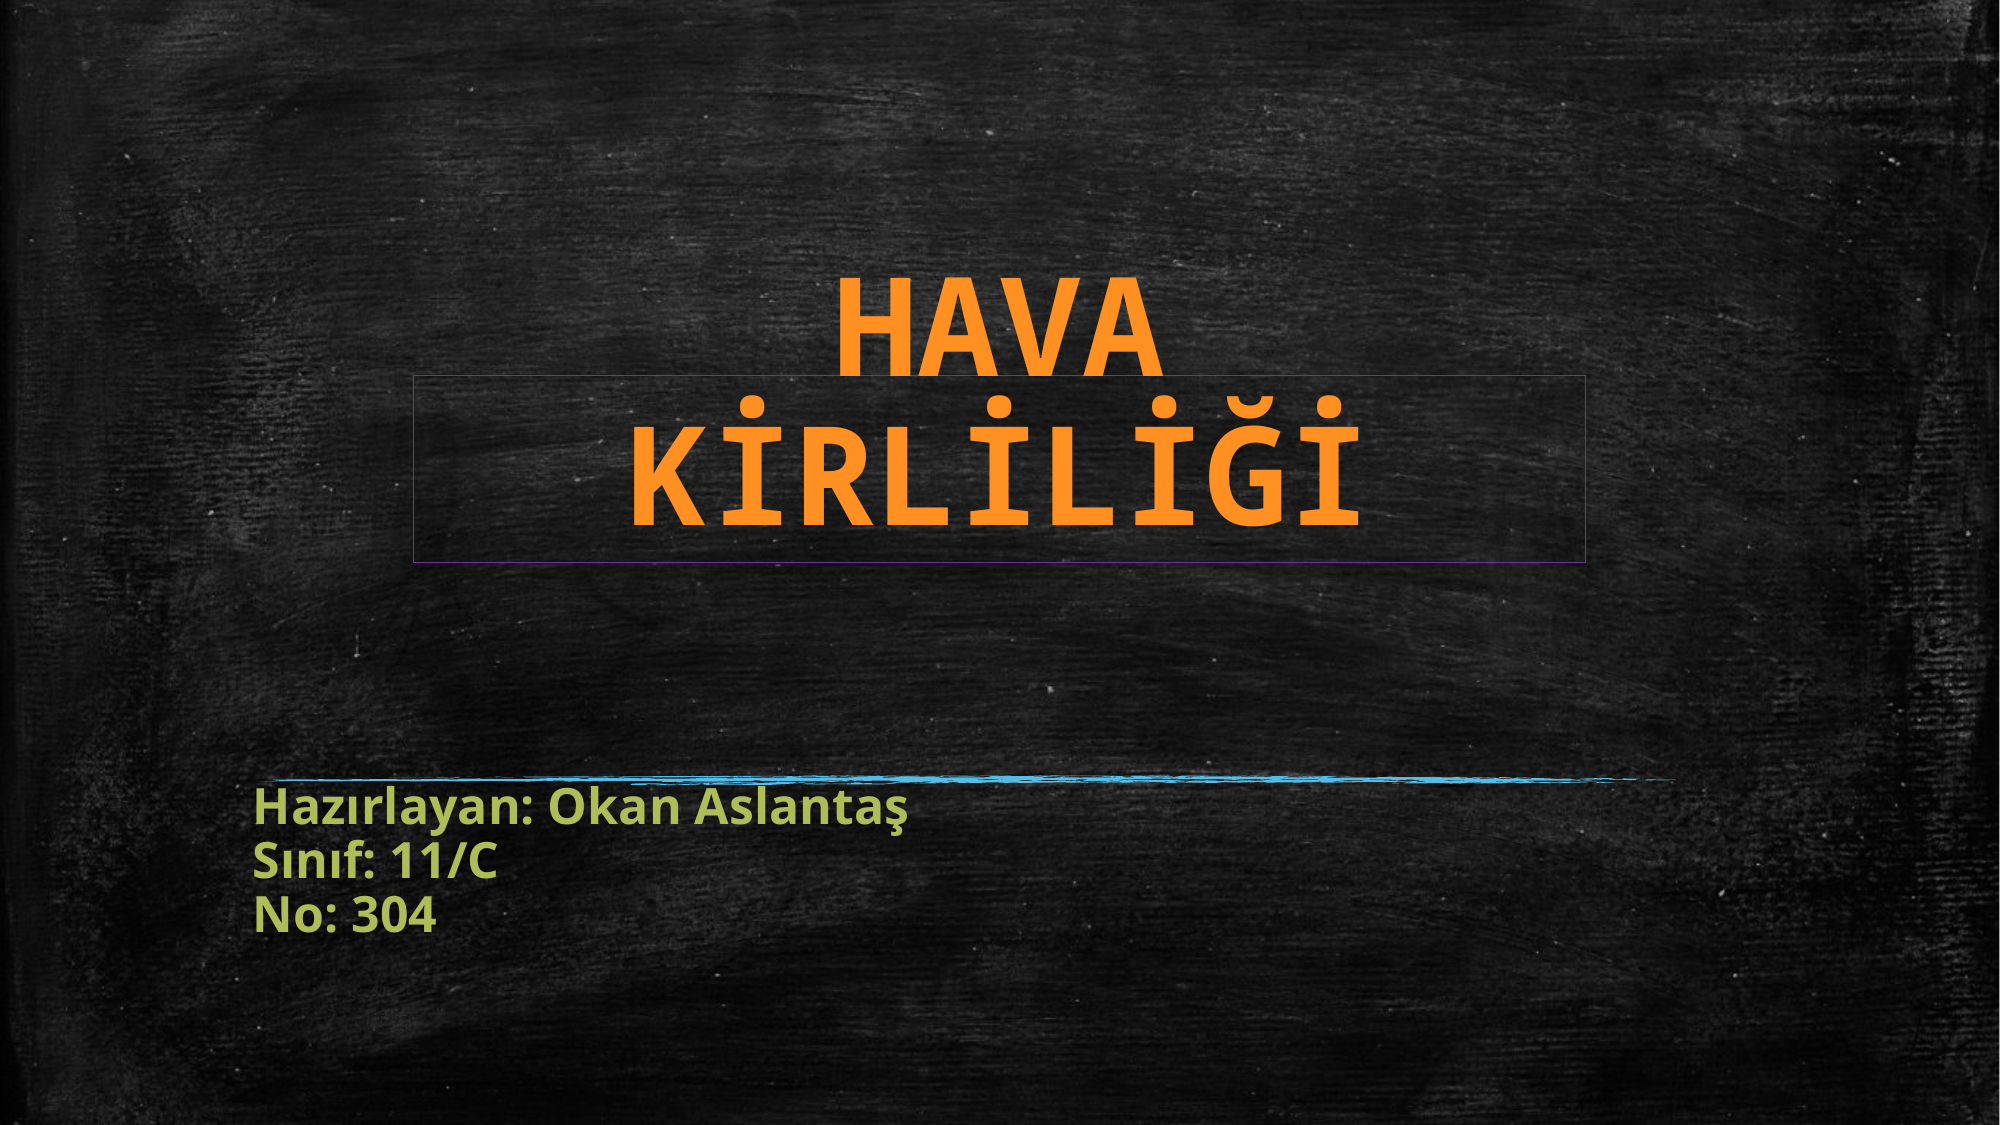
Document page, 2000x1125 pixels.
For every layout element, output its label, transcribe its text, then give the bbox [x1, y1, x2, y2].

title HAVA KİRLİLİĞİ [413, 375, 1586, 563]
subtitle Hazırlayan: Okan Aslantaş Sınıf: 11/C No: 304 [237, 773, 1738, 997]
